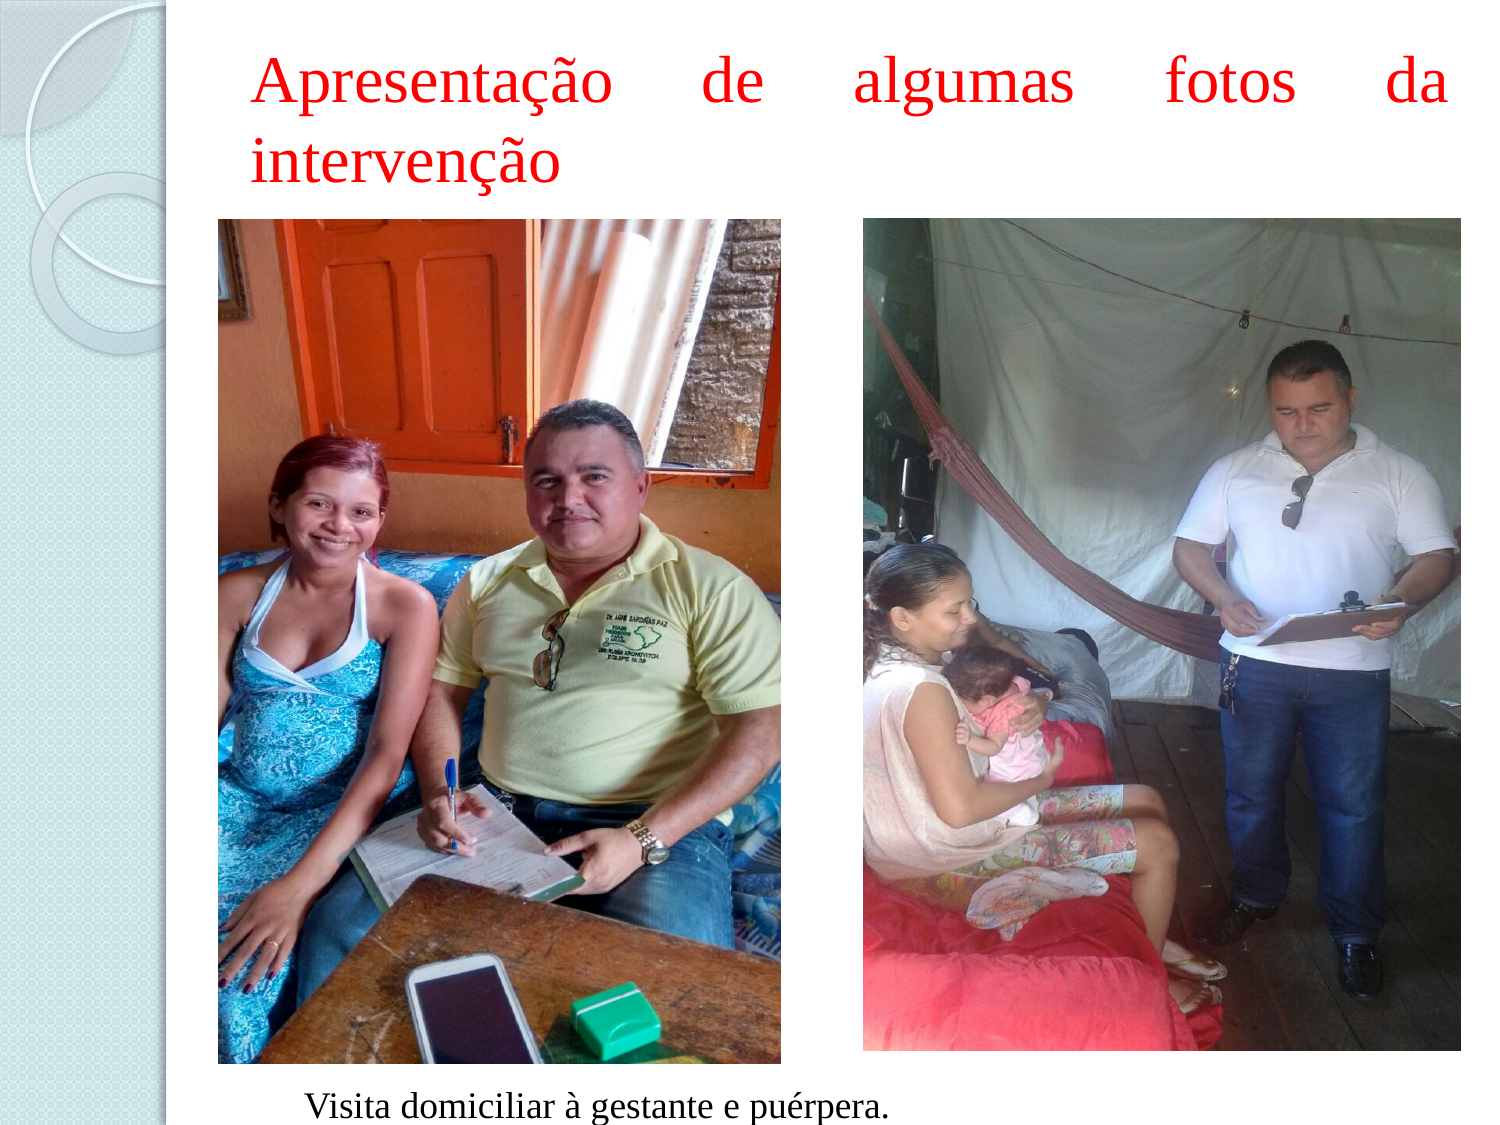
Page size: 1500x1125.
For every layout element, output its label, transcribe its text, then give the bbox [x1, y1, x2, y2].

picture [862, 218, 1461, 1051]
title Apresentação de algumas fotos da intervenção [235, 0, 1466, 233]
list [218, 219, 782, 1064]
text_box Visita domiciliar à gestante e puérpera. [289, 1073, 1412, 1125]
